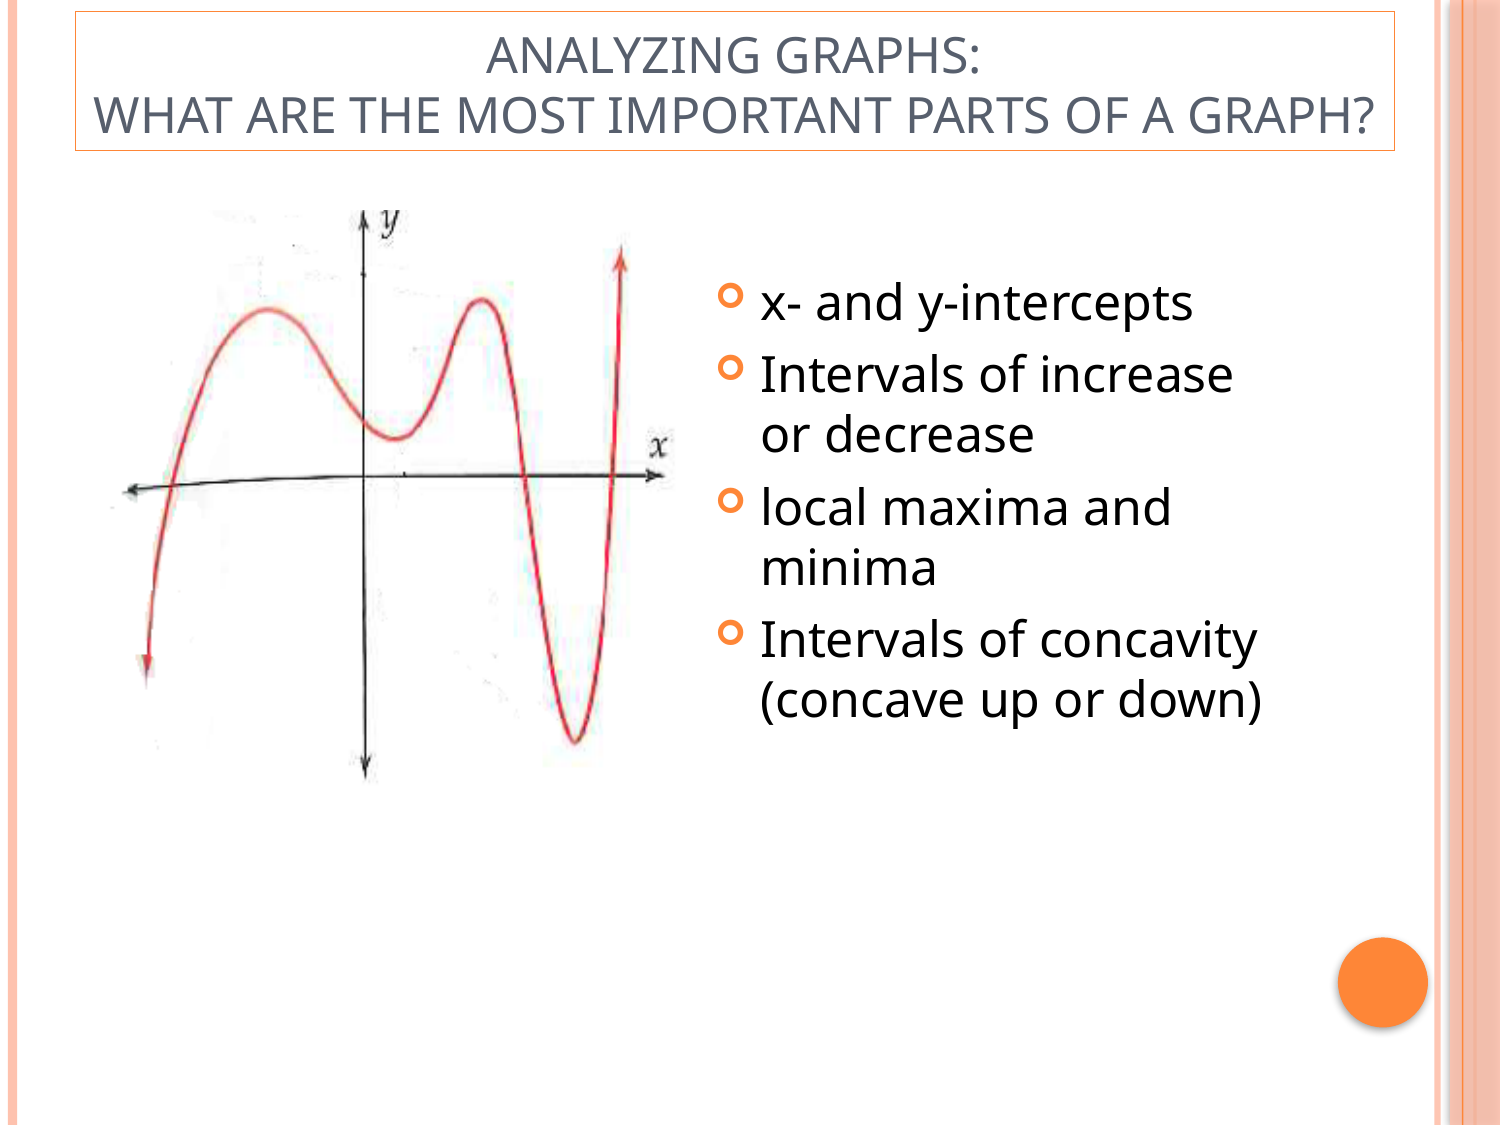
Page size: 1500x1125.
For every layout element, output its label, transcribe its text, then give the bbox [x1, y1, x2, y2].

list x- and y-intercepts Intervals of increase or decrease local maxima and minima Intervals of concavity (concave up or down) [700, 262, 1301, 1013]
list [104, 210, 680, 789]
title Analyzing Graphs: What are the most important parts of a graph? [75, 11, 1395, 151]
